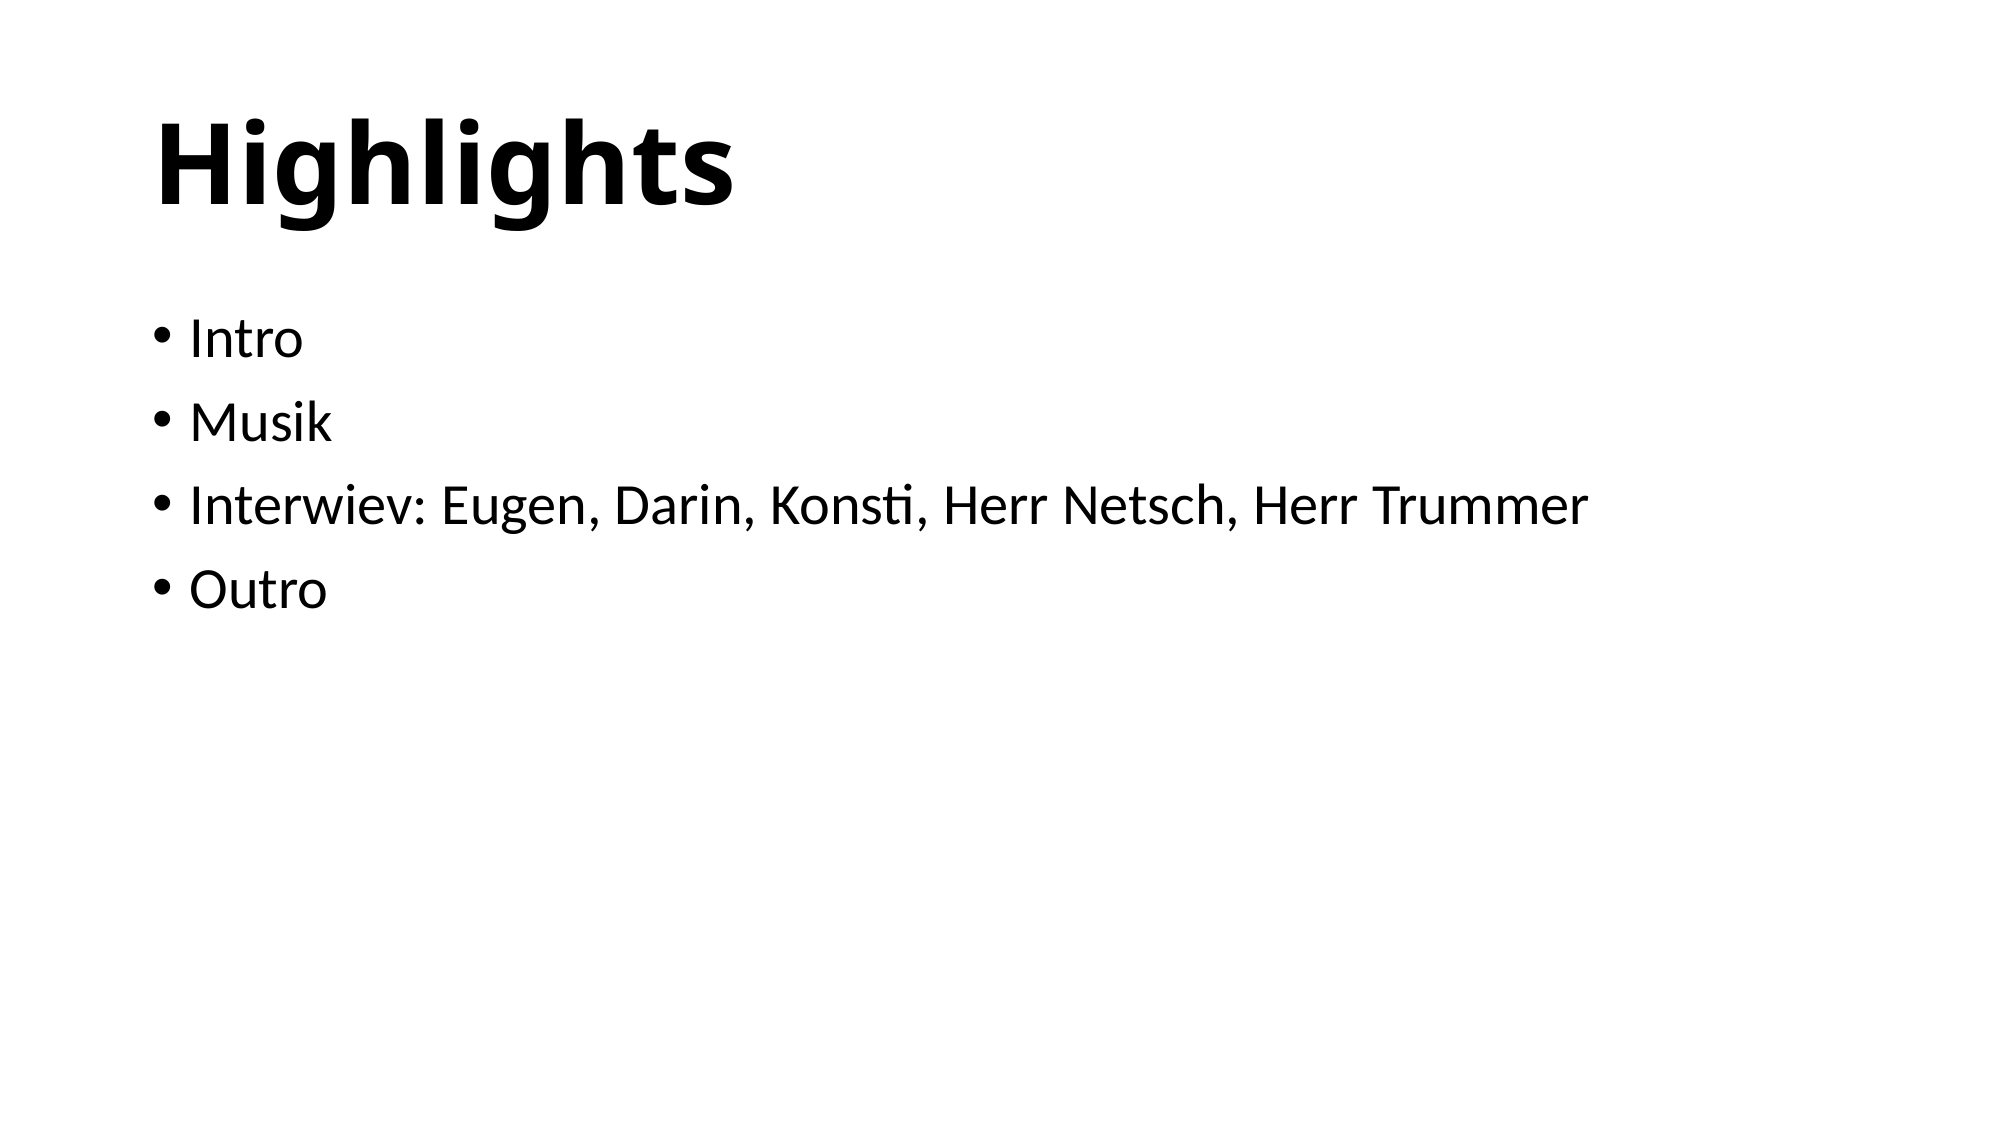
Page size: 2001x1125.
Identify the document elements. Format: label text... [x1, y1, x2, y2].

list Intro Musik Interwiev: Eugen, Darin, Konsti, Herr Netsch, Herr Trummer Outro [137, 299, 1863, 1014]
title Highlights [137, 59, 1863, 278]
